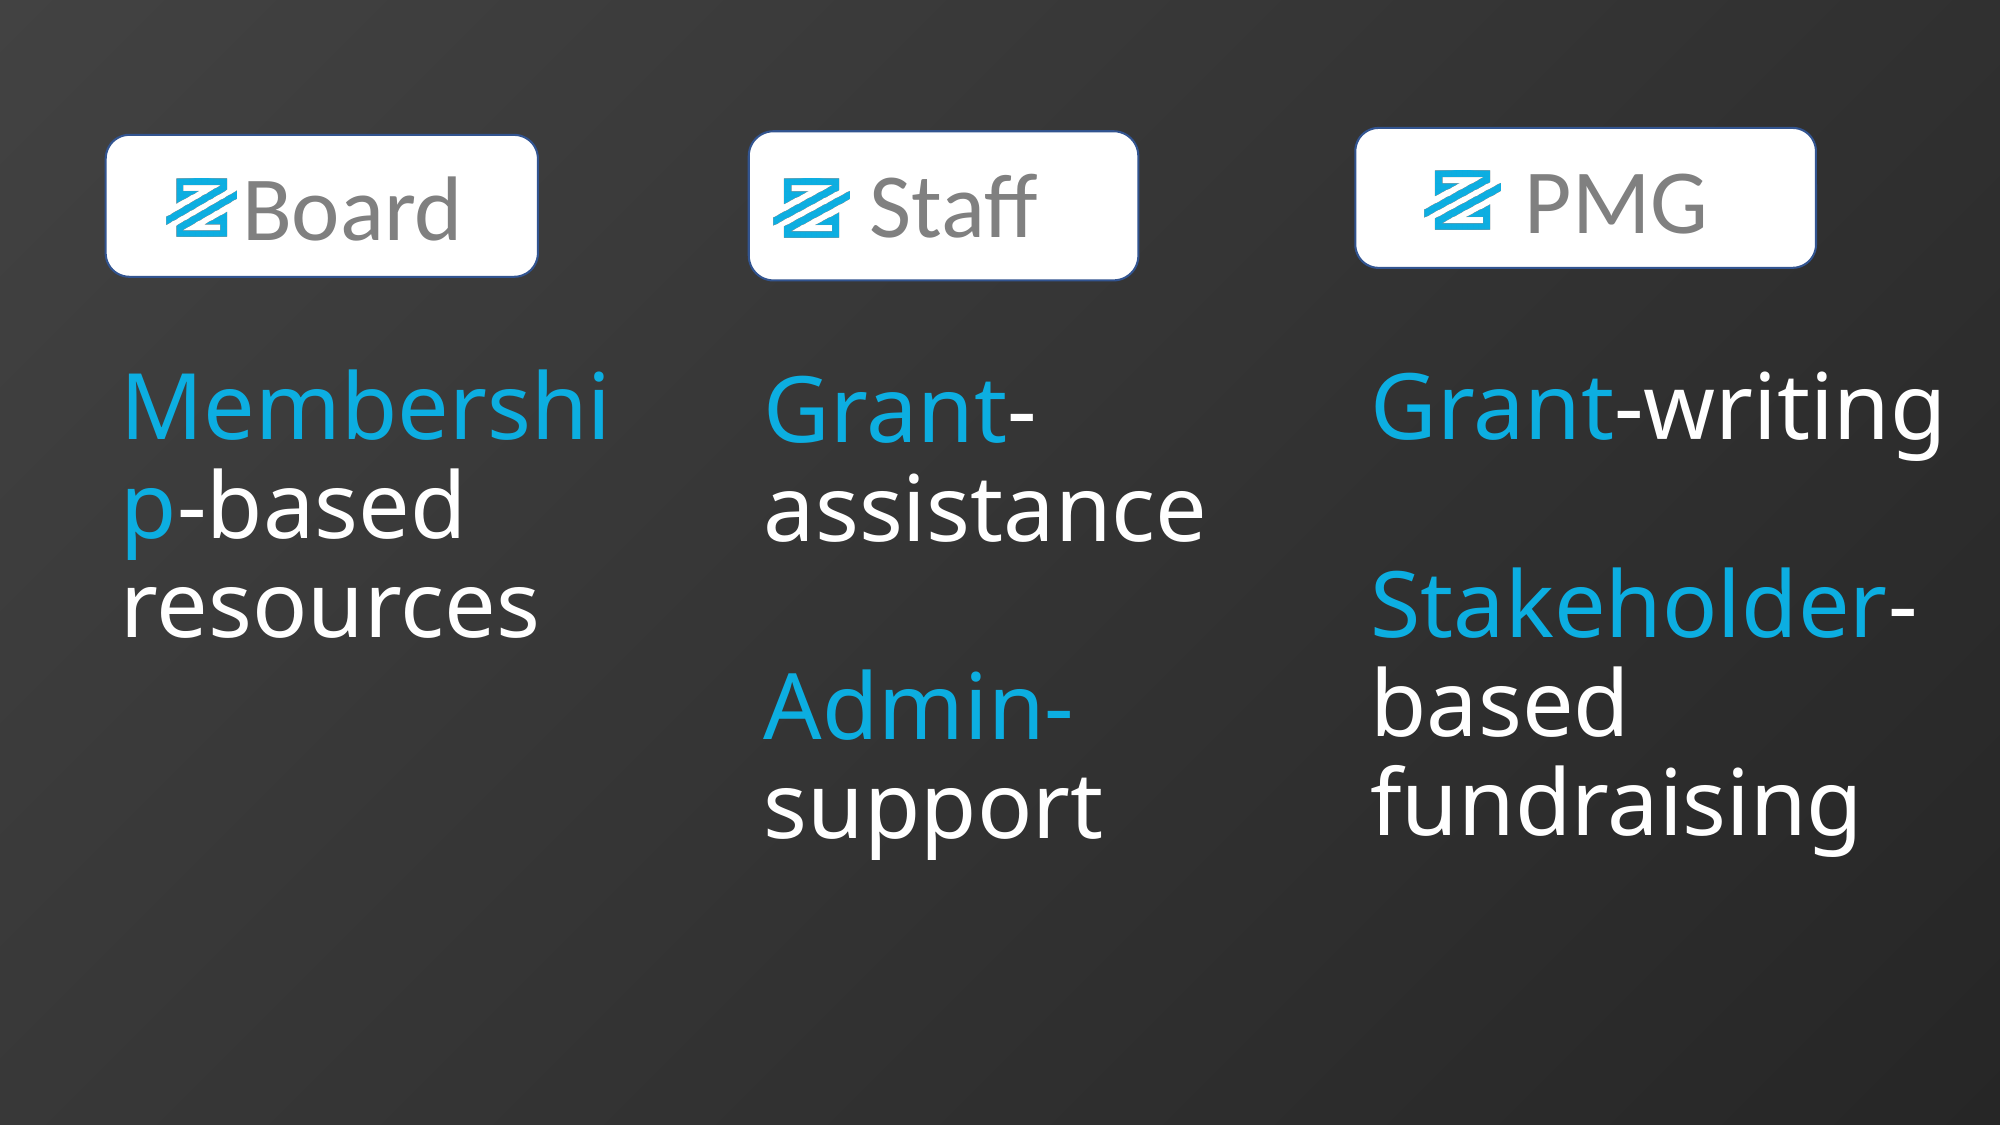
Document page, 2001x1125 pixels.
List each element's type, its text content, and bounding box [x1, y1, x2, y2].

text_box Grant-writing Stakeholder-based fundraising [1355, 352, 1986, 976]
picture [773, 178, 828, 217]
picture [1424, 170, 1479, 209]
text_box PMG [1354, 126, 1818, 269]
picture [166, 178, 237, 238]
picture [1424, 170, 1501, 230]
picture [1445, 192, 1501, 230]
title Membership-based resources [105, 352, 640, 666]
text_box Staff [747, 130, 1140, 282]
picture [794, 200, 850, 238]
text_box Board [104, 133, 539, 278]
picture [166, 178, 219, 216]
picture [773, 178, 850, 238]
text_box Grant-assistance Admin-support [748, 355, 1288, 924]
